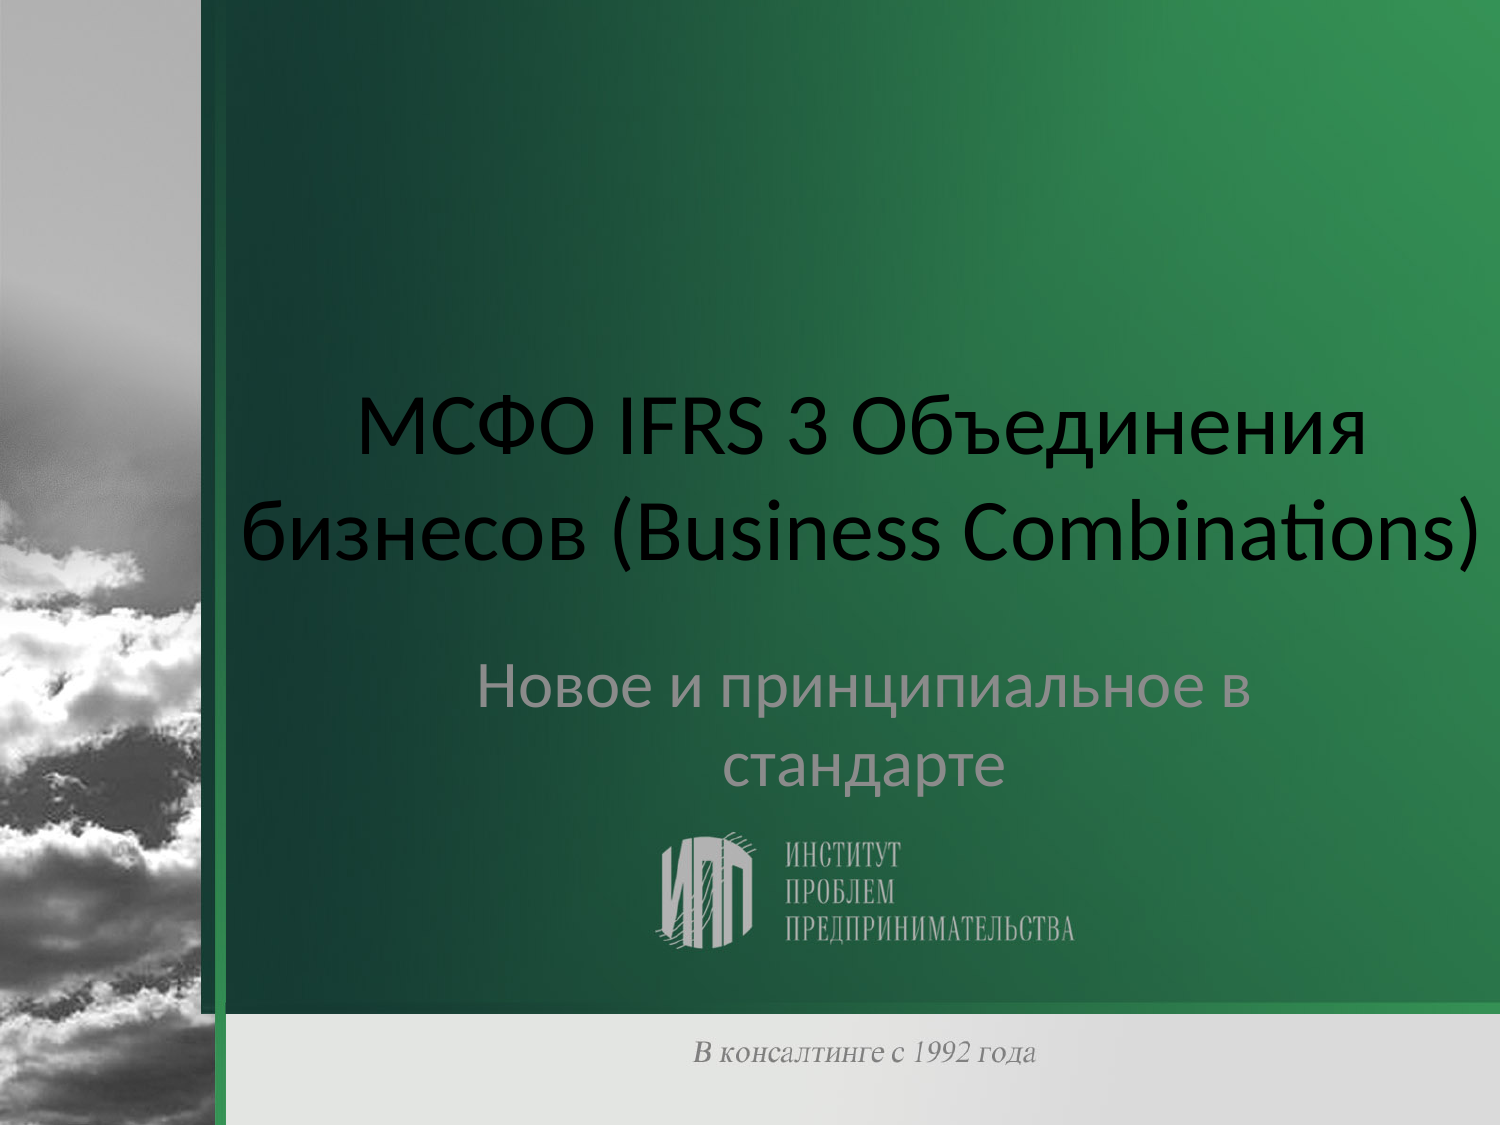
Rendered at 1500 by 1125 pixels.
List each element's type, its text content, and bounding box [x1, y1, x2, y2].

picture [0, 0, 1500, 1125]
subtitle Новое и принципиальное в стандарте [339, 632, 1390, 921]
title МСФО IFRS 3 Объединения бизнесов (Business Combinations) [225, 351, 1500, 593]
